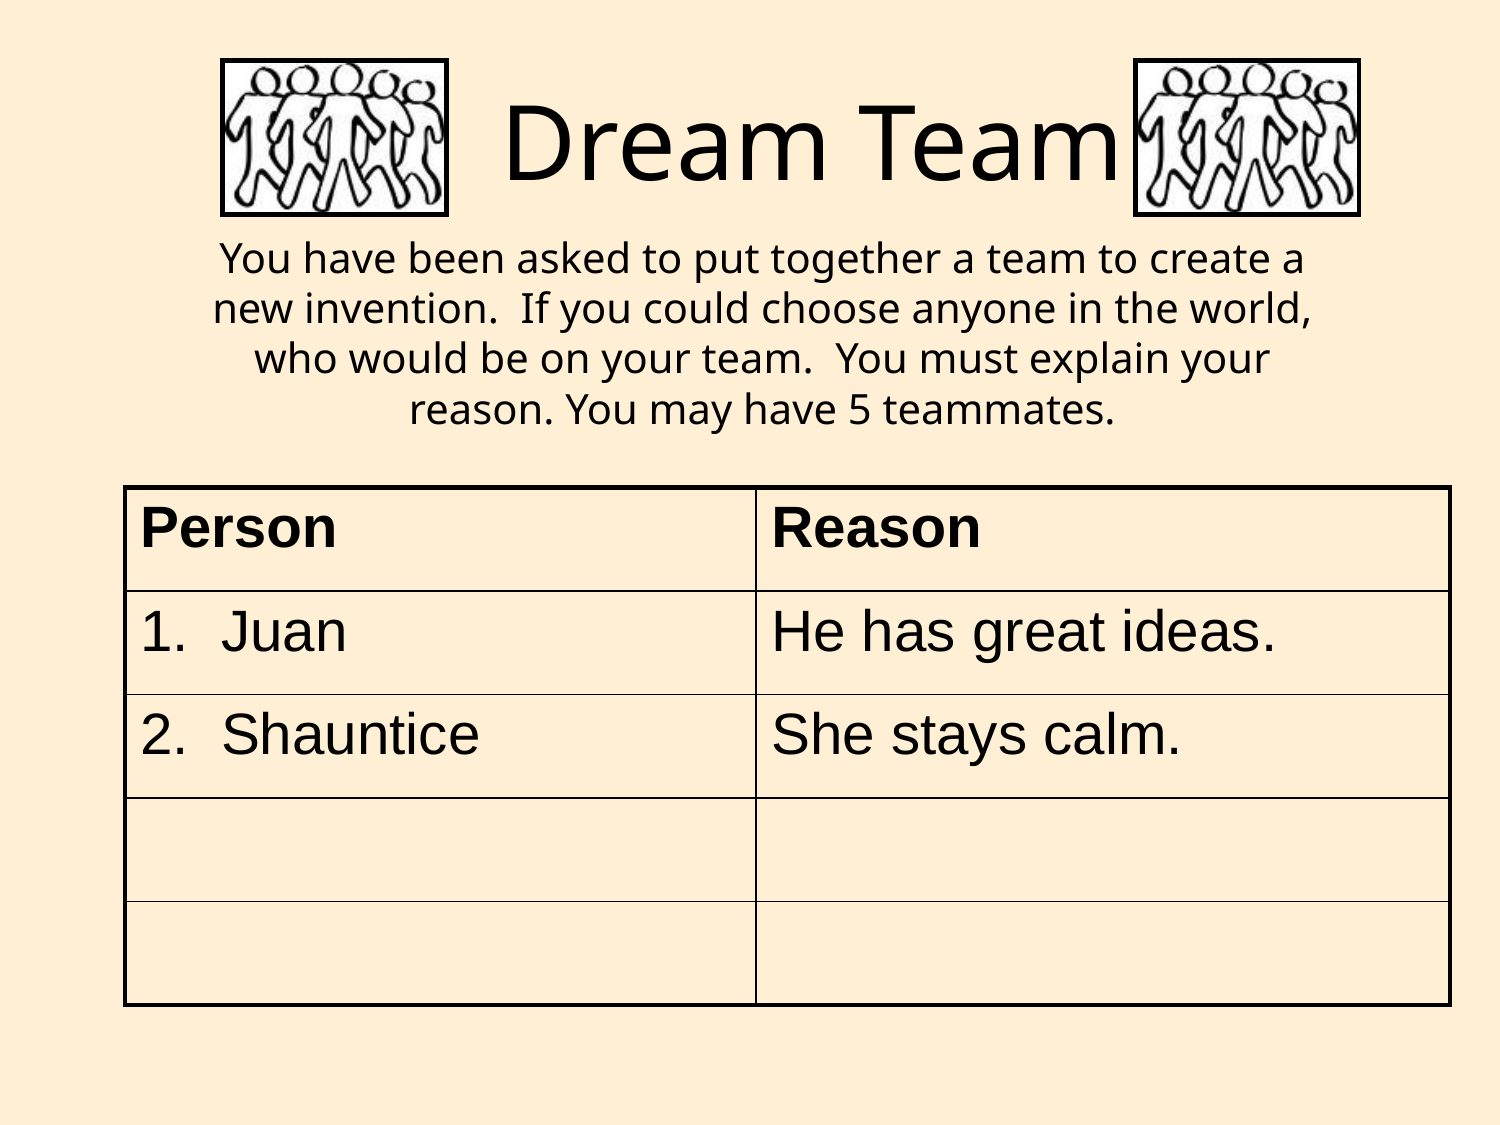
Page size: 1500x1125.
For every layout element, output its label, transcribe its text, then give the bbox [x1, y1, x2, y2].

text_box You have been asked to put together a team to create a new invention. If you could choose anyone in the world, who would be on your team. You must explain your reason. You may have 5 teammates. [162, 224, 1363, 440]
picture [1137, 62, 1357, 213]
table_cell [757, 902, 1448, 1003]
table_cell He has great ideas. [757, 592, 1448, 694]
table_header Reason [757, 490, 1448, 590]
table_cell 1. Juan [127, 592, 755, 694]
table_cell [127, 902, 755, 1003]
table_cell [757, 799, 1448, 901]
table_cell 2. Shauntice [127, 695, 755, 797]
picture [224, 62, 445, 213]
table_cell [127, 799, 755, 901]
title Dream Team [199, 44, 1426, 233]
table_header Person [127, 490, 755, 590]
table_cell She stays calm. [757, 695, 1448, 797]
